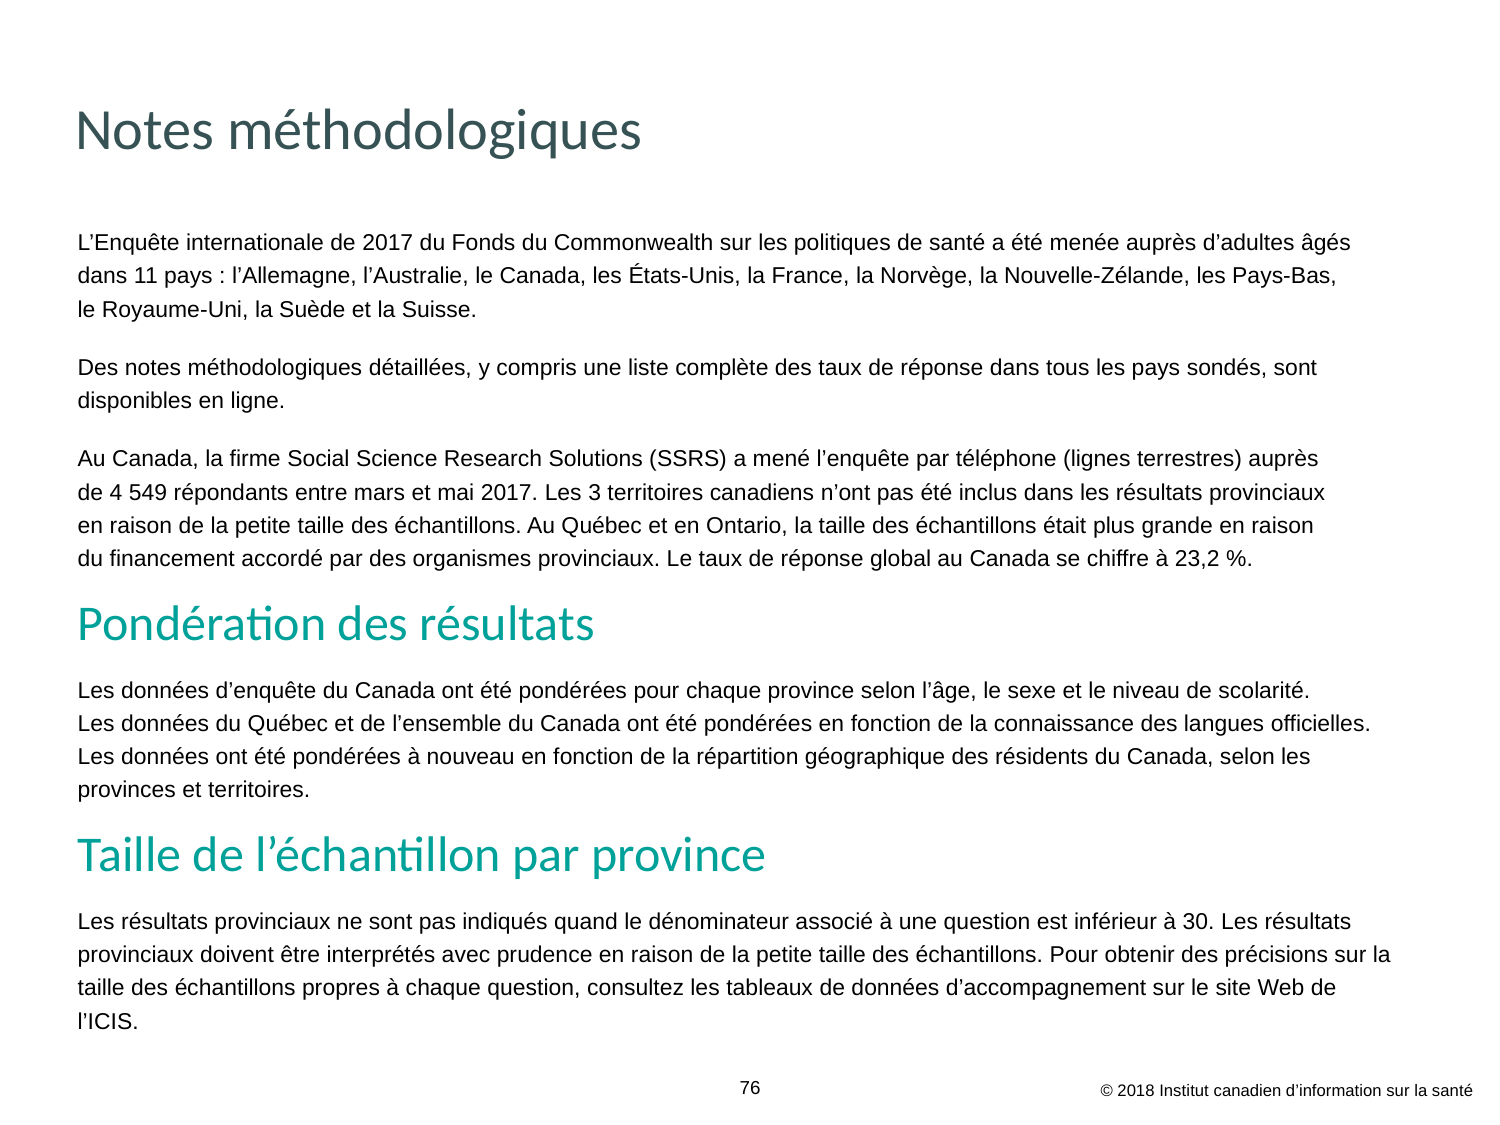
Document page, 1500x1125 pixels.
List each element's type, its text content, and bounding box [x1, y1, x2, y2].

title Notes méthodologiques [75, 96, 1425, 162]
text_box L’Enquête internationale de 2017 du Fonds du Commonwealth sur les politiques de santé a été menée auprès d’adultes âgés dans 11 pays : l’Allemagne, l’Australie, le Canada, les États-Unis, la France, la Norvège, la Nouvelle-Zélande, les Pays-Bas, le Royaume-Uni, la Suède et la Suisse. Des notes méthodologiques détaillées, y compris une liste complète des taux de réponse dans tous les pays sondés, sont disponibles en ligne. Au Canada, la firme Social Science Research Solutions (SSRS) a mené l’enquête par téléphone (lignes terrestres) auprès de 4 549 répondants entre mars et mai 2017. Les 3 territoires canadiens n’ont pas été inclus dans les résultats provinciaux en raison de la petite taille des échantillons. Au Québec et en Ontario, la taille des échantillons était plus grande en raison du financement accordé par des organismes provinciaux. Le taux de réponse global au Canada se chiffre à 23,2 %. Pondération des résultats Les données d’enquête du Canada ont été pondérées pour chaque province selon l’âge, le sexe et le niveau de scolarité. Les données du Québec et de l’ensemble du Canada ont été pondérées en fonction de la connaissance des langues officielles. Les données ont été pondérées à nouveau en fonction de la répartition géographique des résidents du Canada, selon les provinces et territoires. Taille de l’échantillon par province Les résultats provinciaux ne sont pas indiqués quand le dénominateur associé à une question est inférieur à 30. Les résultats provinciaux doivent être interprétés avec prudence en raison de la petite taille des échantillons. Pour obtenir des précisions sur la taille des échantillons propres à chaque question, consultez les tableaux de données d’accompagnement sur le site Web de l’ICIS. [77, 221, 1402, 965]
slide_number 76 [575, 1075, 925, 1099]
text_box © 2018 Institut canadien d’information sur la santé [1057, 1072, 1489, 1108]
